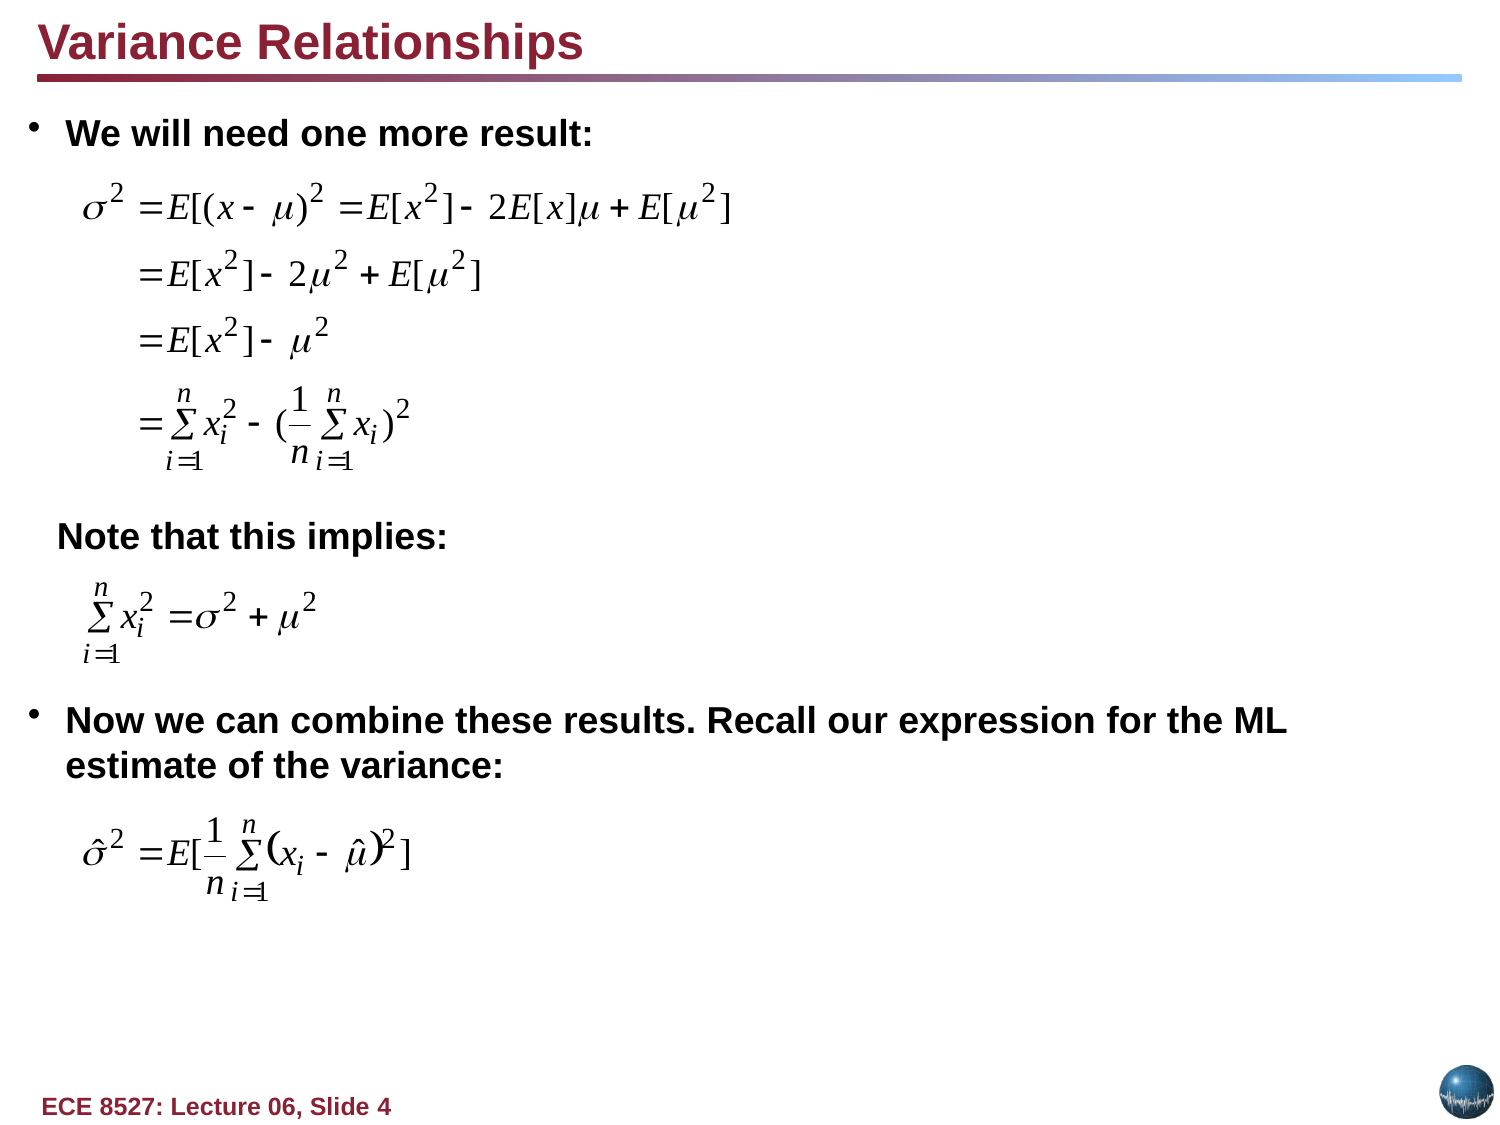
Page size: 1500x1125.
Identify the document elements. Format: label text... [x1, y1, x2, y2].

text_box Now we can combine these results. Recall our expression for the ML estimate of the variance: [27, 696, 1447, 819]
text_box Note that this implies: [27, 512, 615, 586]
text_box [79, 805, 416, 908]
text_box We will need one more result: [27, 108, 1447, 183]
picture [1439, 1065, 1494, 1119]
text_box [79, 567, 322, 671]
text_box Variance Relationships [37, 9, 1163, 70]
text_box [79, 174, 734, 477]
